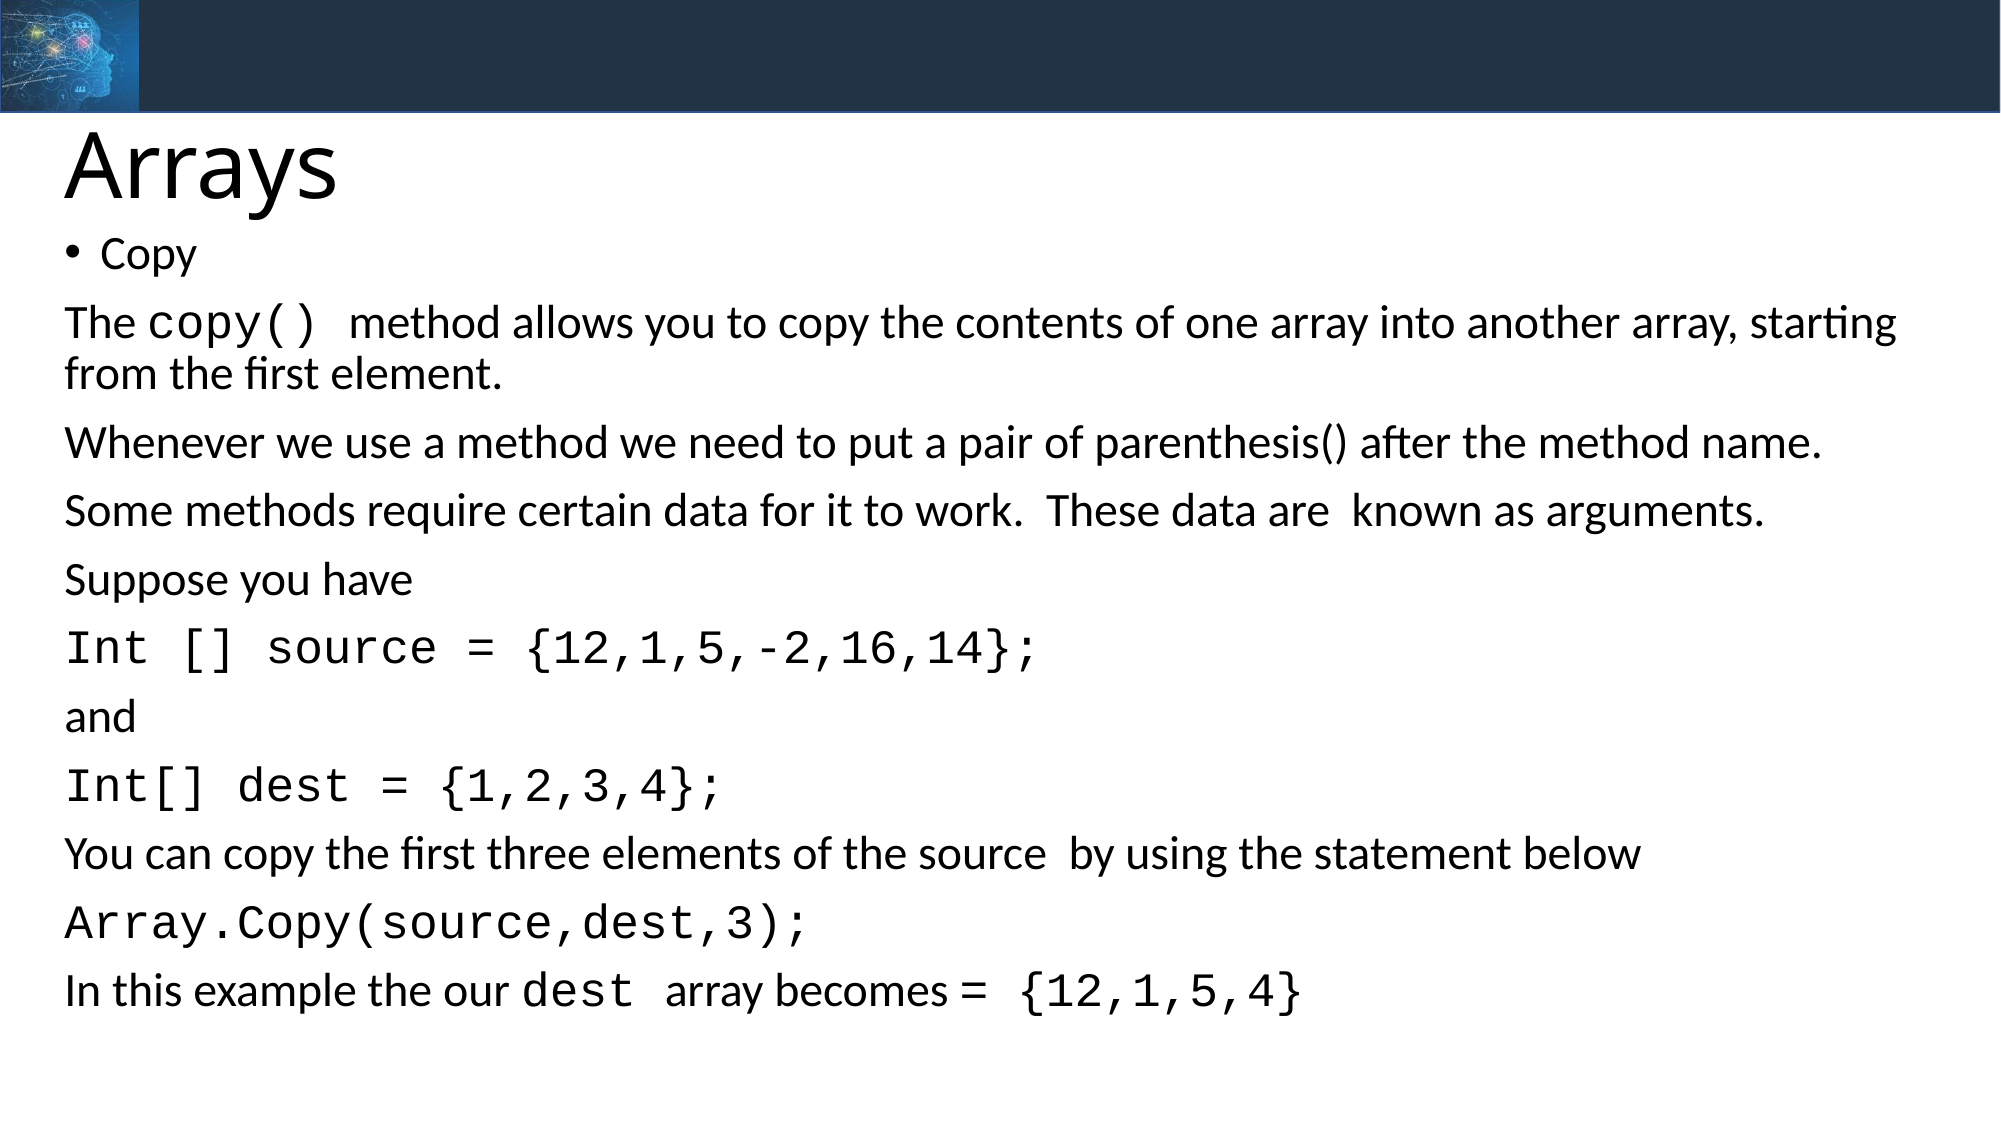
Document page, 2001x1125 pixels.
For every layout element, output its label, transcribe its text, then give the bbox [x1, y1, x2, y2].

title Arrays [49, 59, 1775, 221]
picture [2, 0, 139, 111]
list Copy The copy() method allows you to copy the contents of one array into another array, starting from the first element. Whenever we use a method we need to put a pair of parenthesis() after the method name. Some methods require certain data for it to work. These data are known as arguments. Suppose you have Int [] source = {12,1,5,-2,16,14}; and Int[] dest = {1,2,3,4}; You can copy the first three elements of the source by using the statement below Array.Copy(source,dest,3); In this example the our dest array becomes = {12,1,5,4} [49, 221, 1951, 1031]
